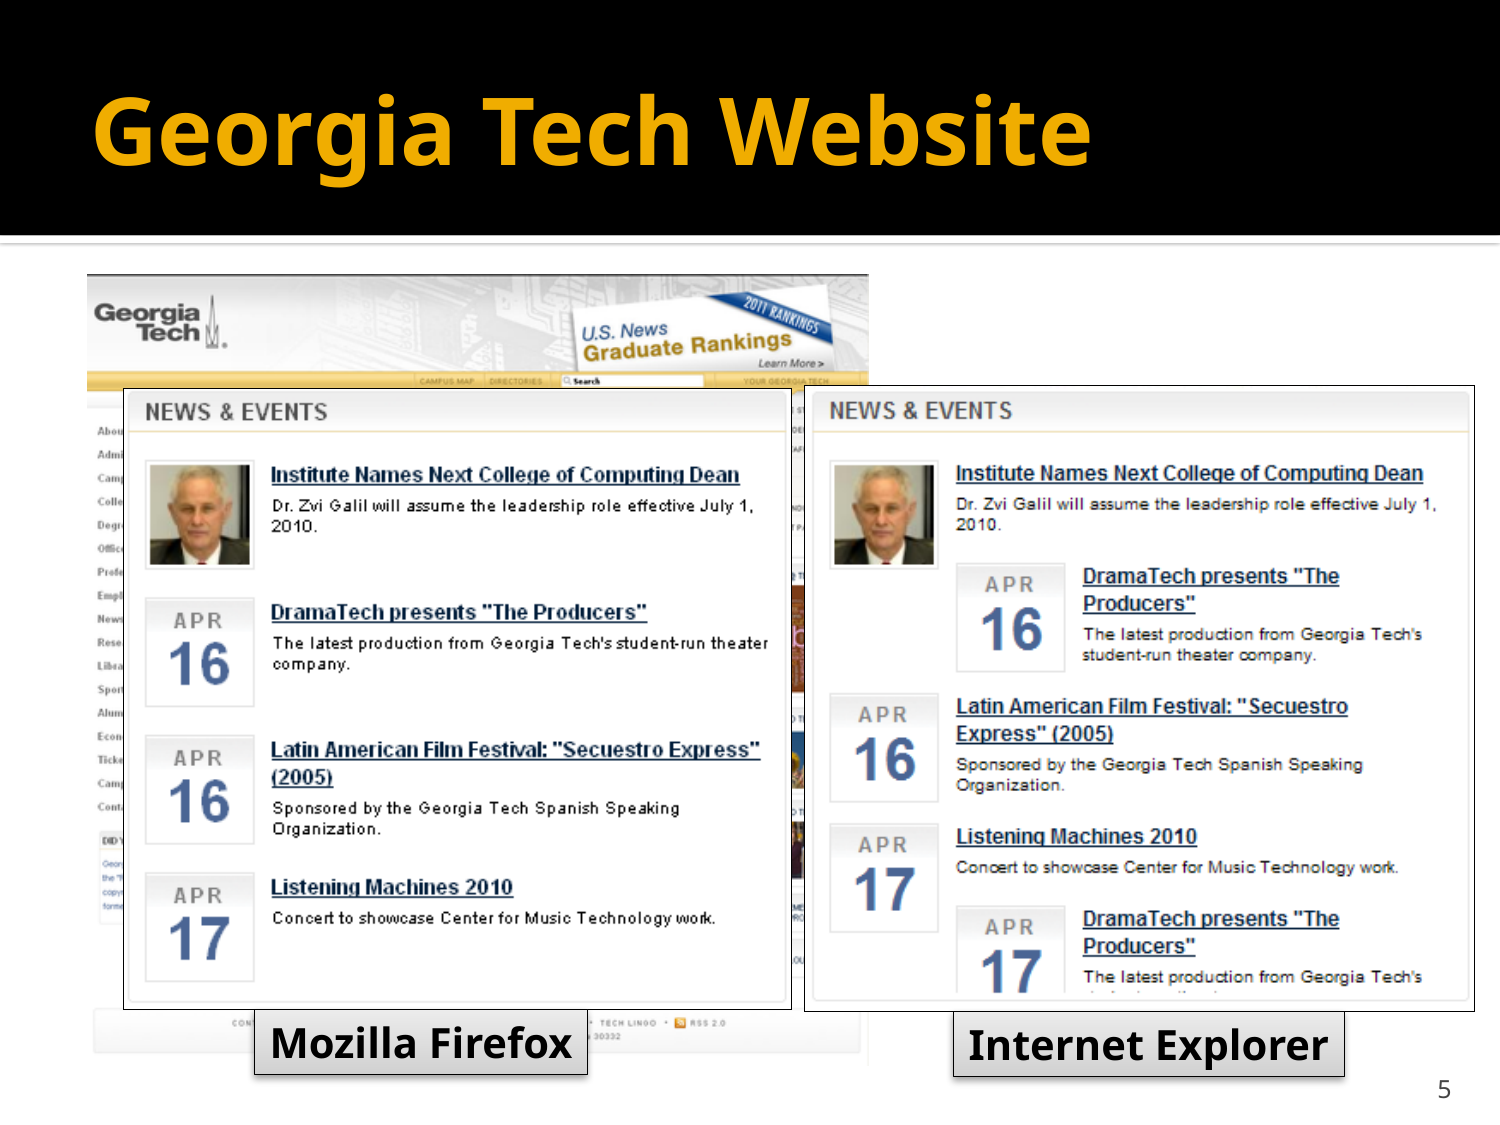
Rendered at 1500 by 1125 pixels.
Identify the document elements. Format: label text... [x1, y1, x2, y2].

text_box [123, 388, 792, 1075]
title Georgia Tech Website [75, 25, 1425, 231]
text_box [803, 385, 1475, 1078]
slide_number 5 [1345, 1087, 1467, 1108]
picture [87, 274, 869, 1066]
